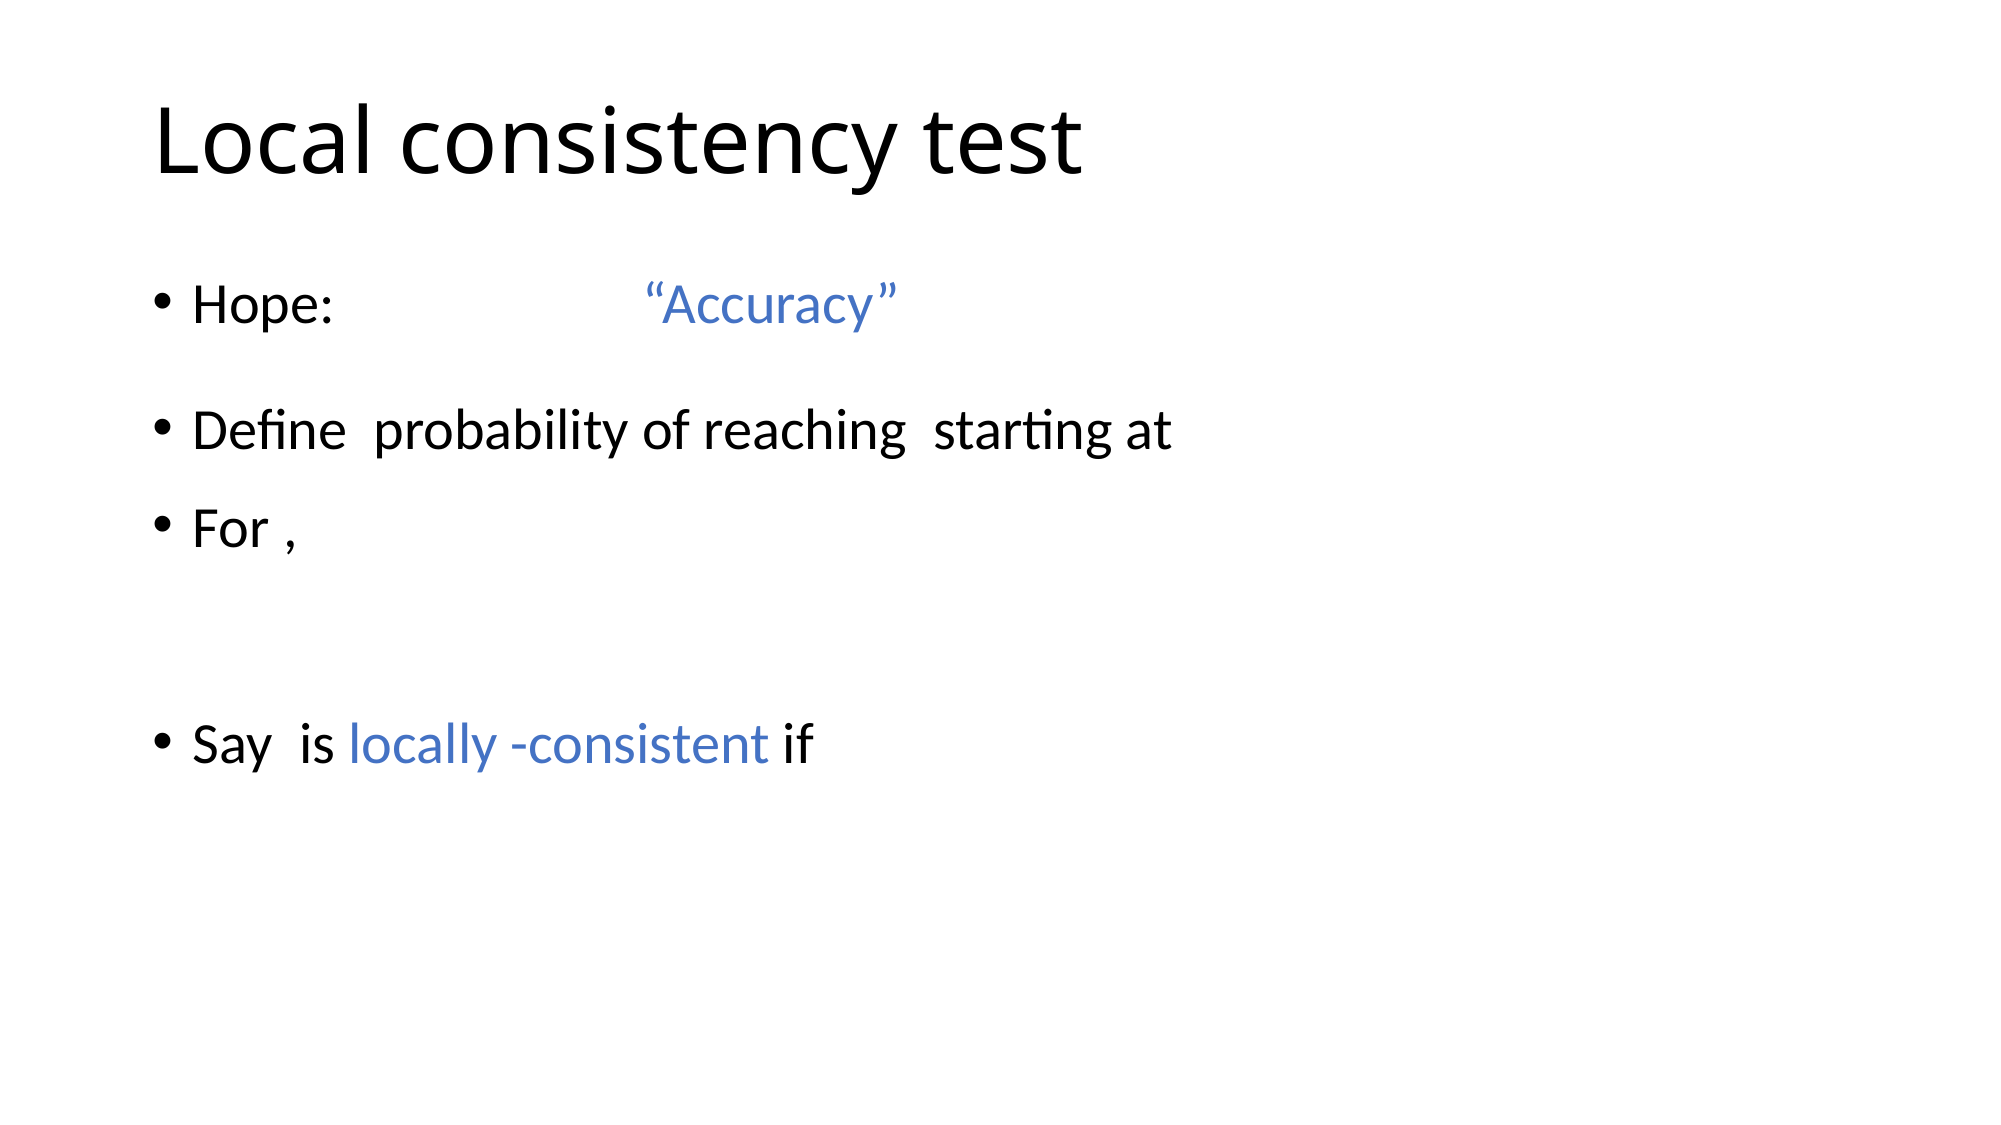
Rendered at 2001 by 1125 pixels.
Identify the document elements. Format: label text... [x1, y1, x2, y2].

title Local consistency test [137, 35, 1863, 253]
